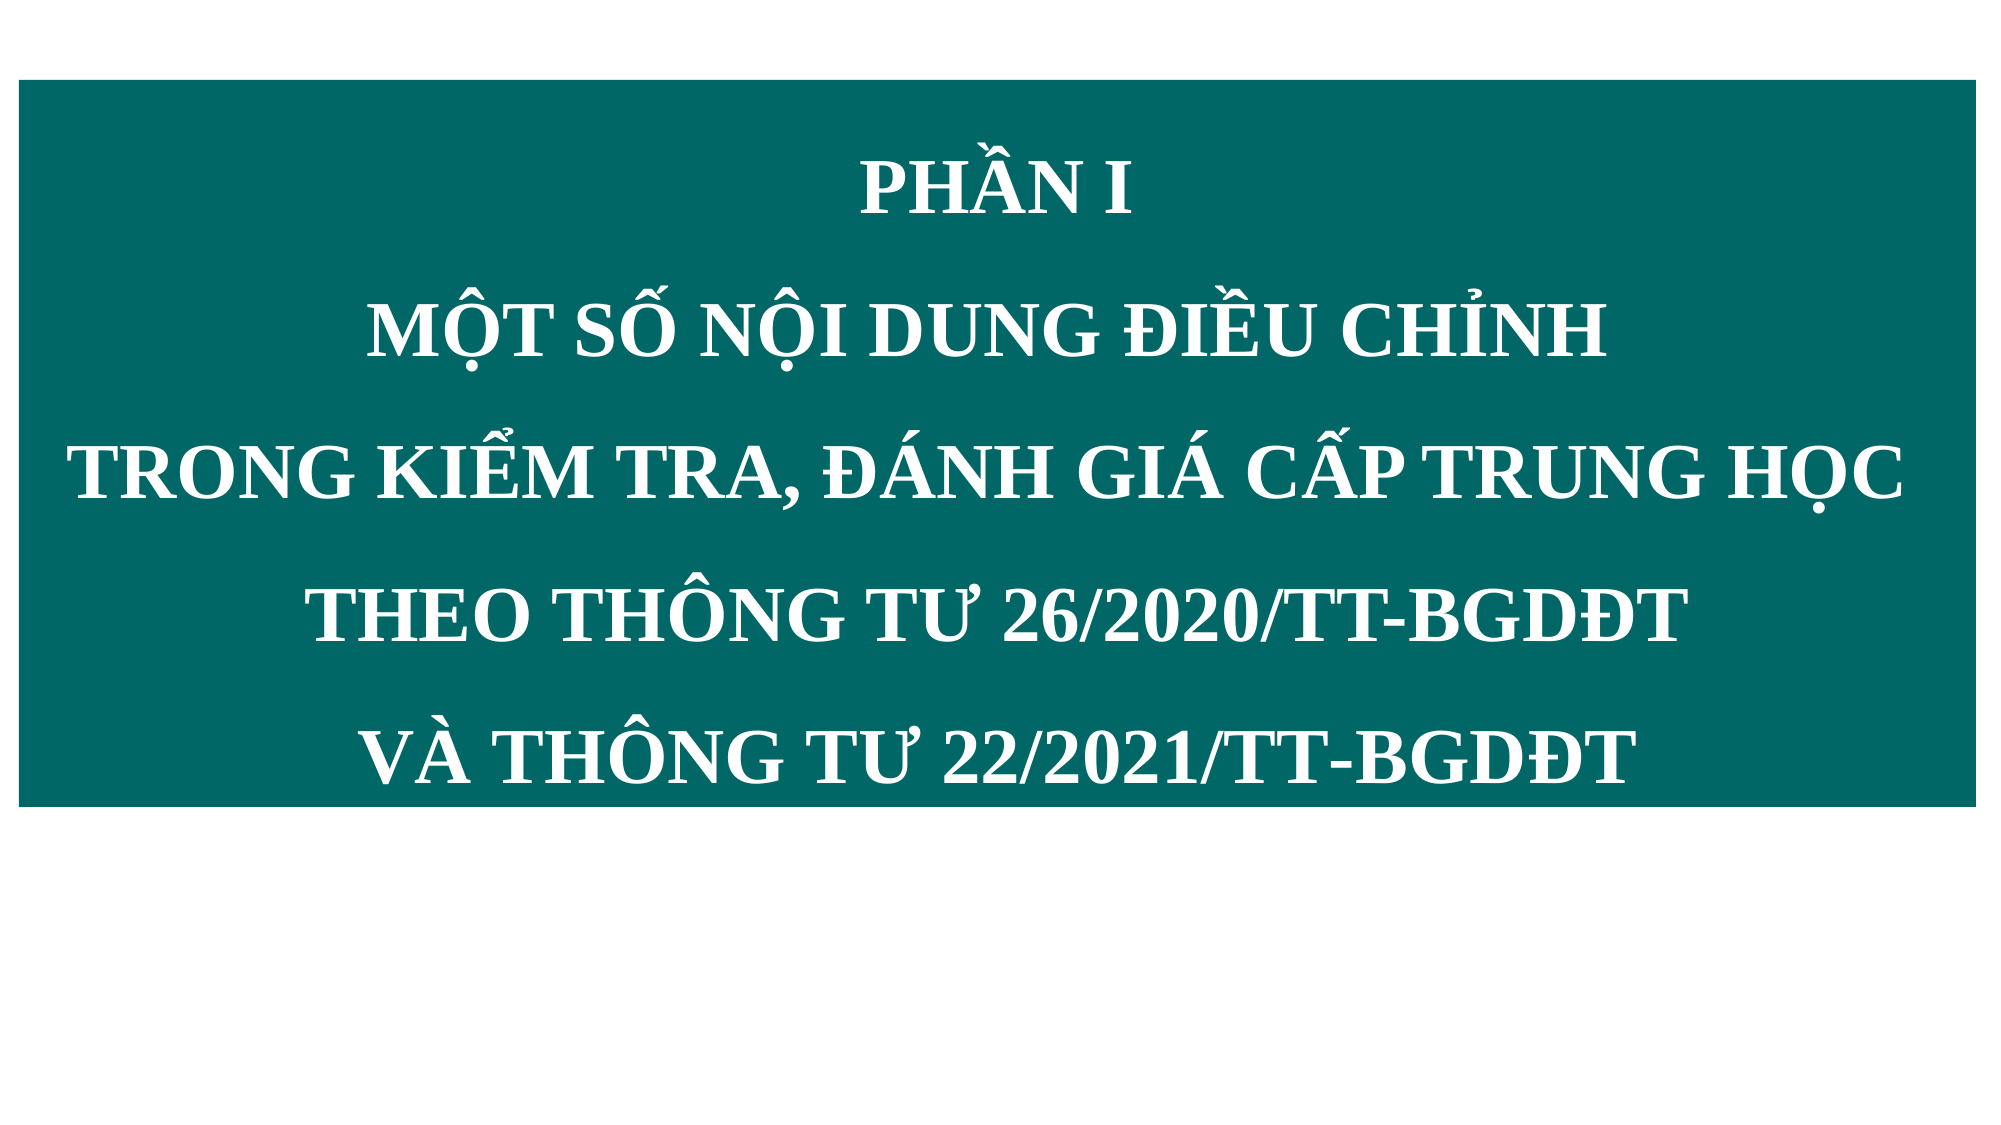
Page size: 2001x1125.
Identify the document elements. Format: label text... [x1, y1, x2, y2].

text_box PHẦN I MỘT SỐ NỘI DUNG ĐIỀU CHỈNH TRONG KIỂM TRA, ĐÁNH GIÁ CẤP TRUNG HỌC THEO THÔNG TƯ 26/2020/TT-BGDĐT VÀ THÔNG TƯ 22/2021/TT-BGDĐT [18, 79, 1976, 807]
